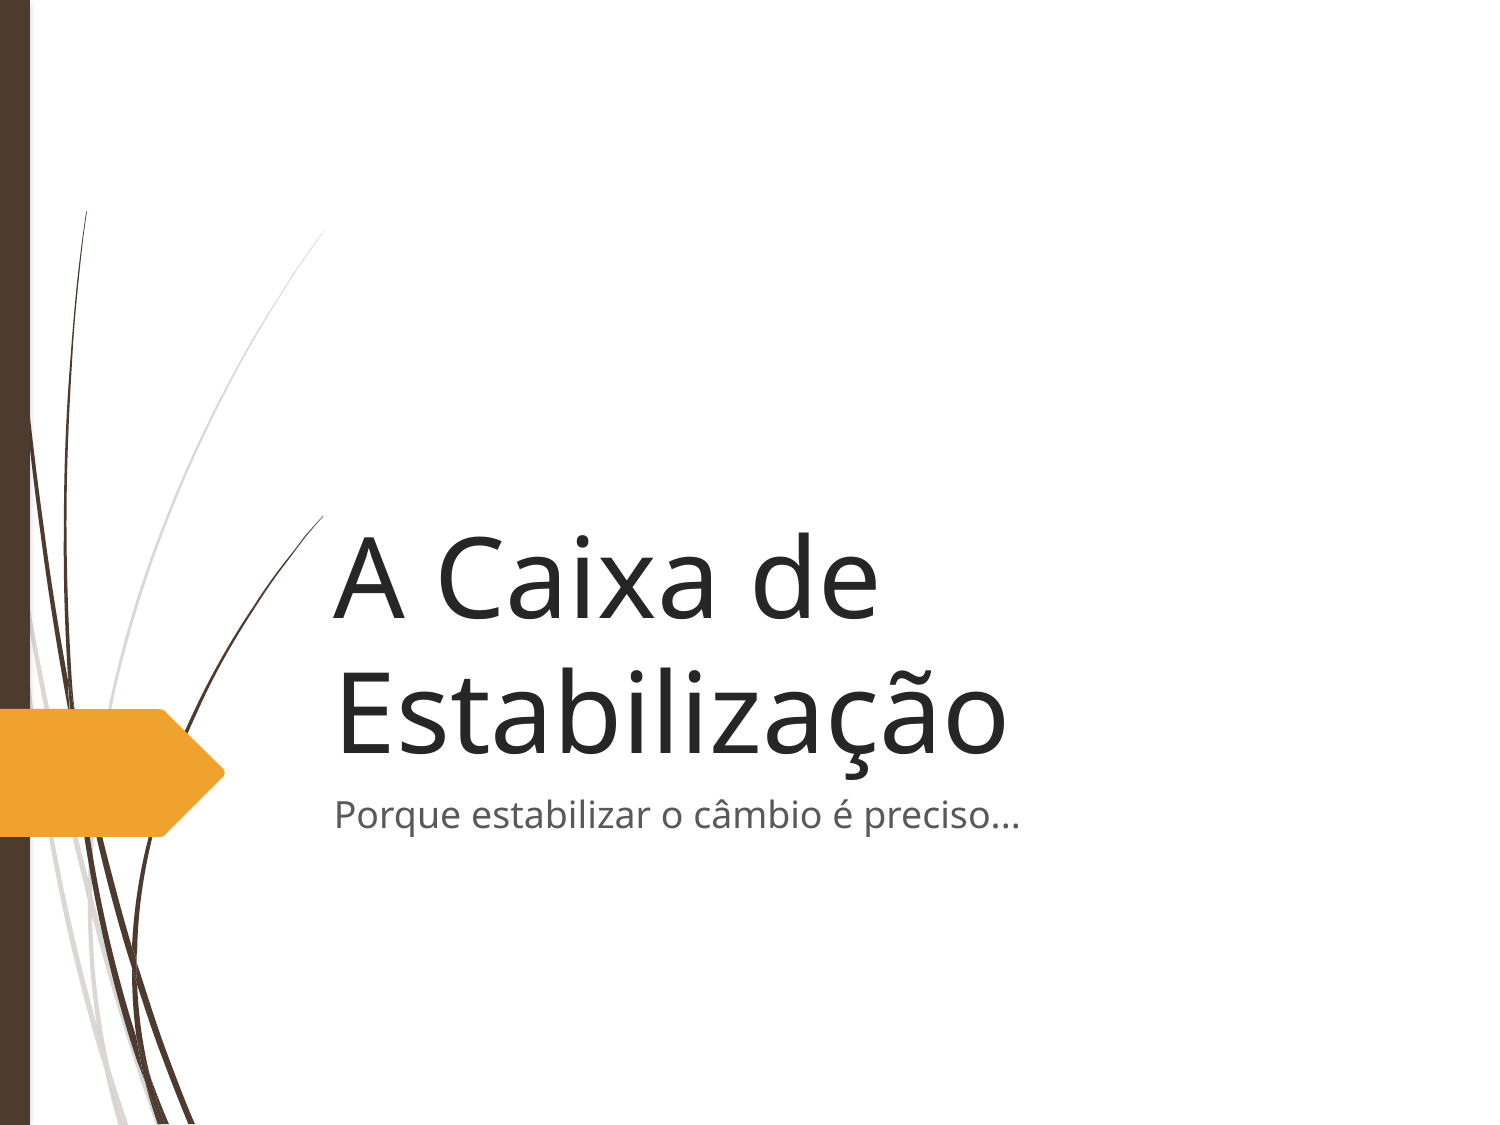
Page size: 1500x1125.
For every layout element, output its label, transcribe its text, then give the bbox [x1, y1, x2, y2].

title A Caixa de Estabilização [318, 412, 1402, 783]
subtitle Porque estabilizar o câmbio é preciso... [318, 783, 1402, 969]
